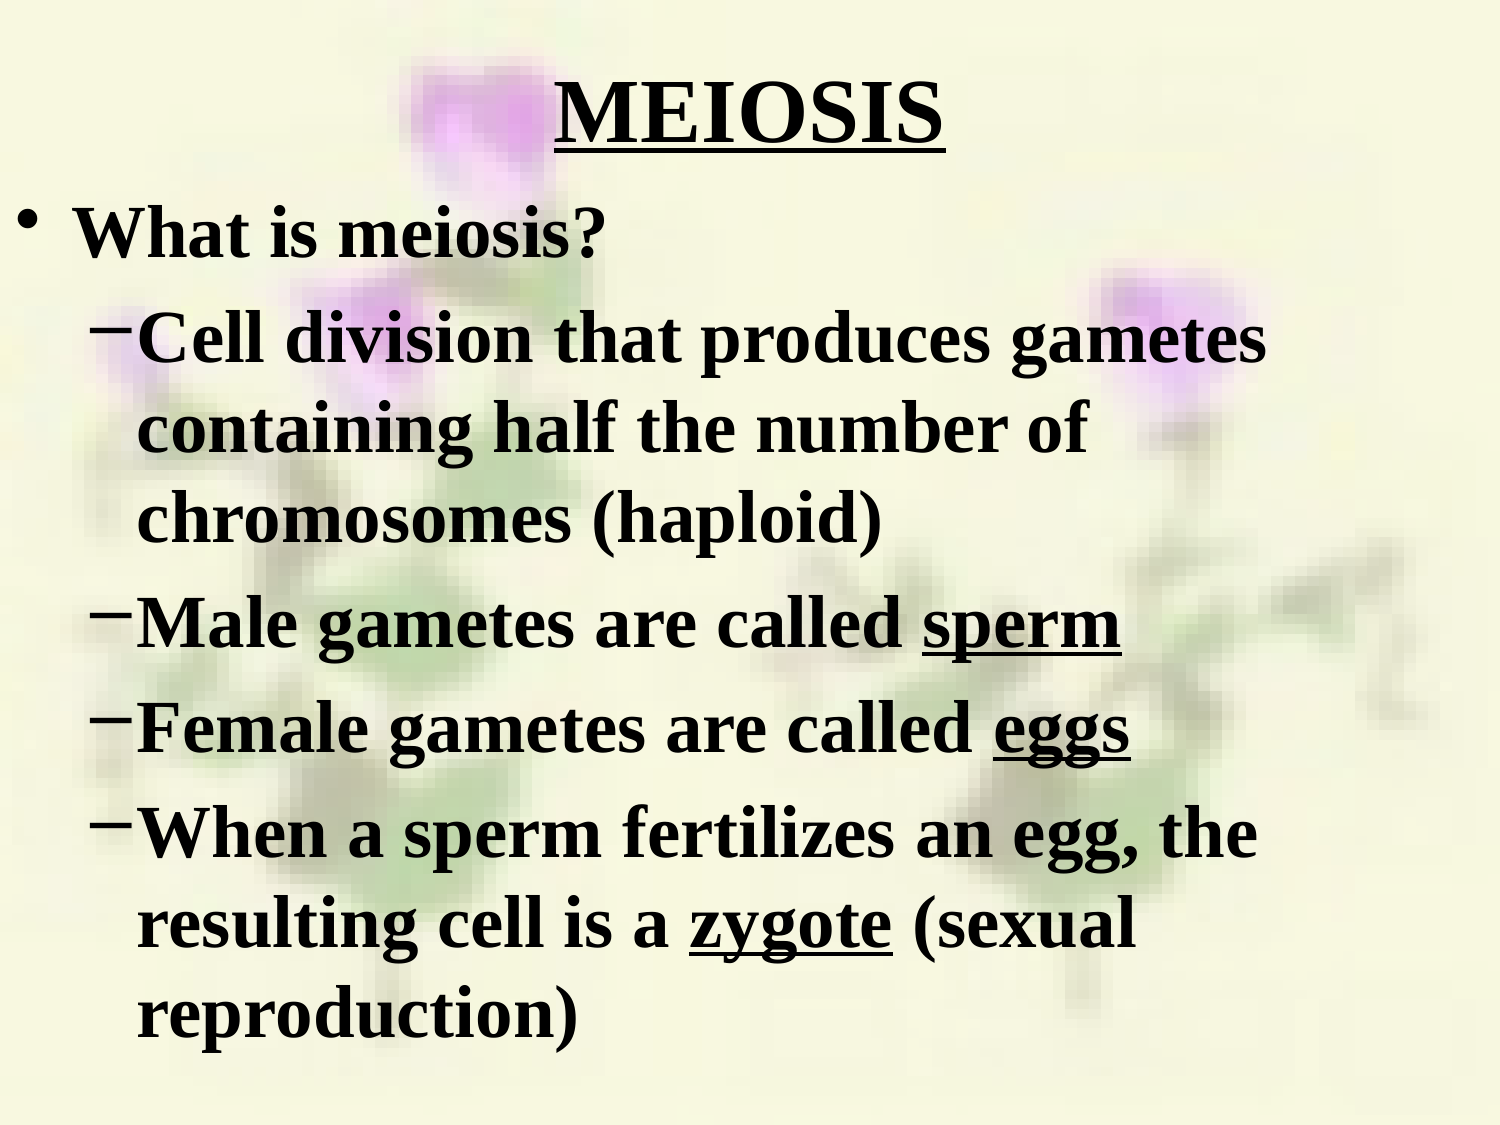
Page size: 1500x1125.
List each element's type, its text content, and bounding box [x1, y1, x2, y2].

list What is meiosis? Cell division that produces gametes containing half the number of chromosomes (haploid) Male gametes are called sperm Female gametes are called eggs When a sperm fertilizes an egg, the resulting cell is a zygote (sexual reproduction) [0, 174, 1500, 1076]
title MEIOSIS [112, 0, 1388, 174]
